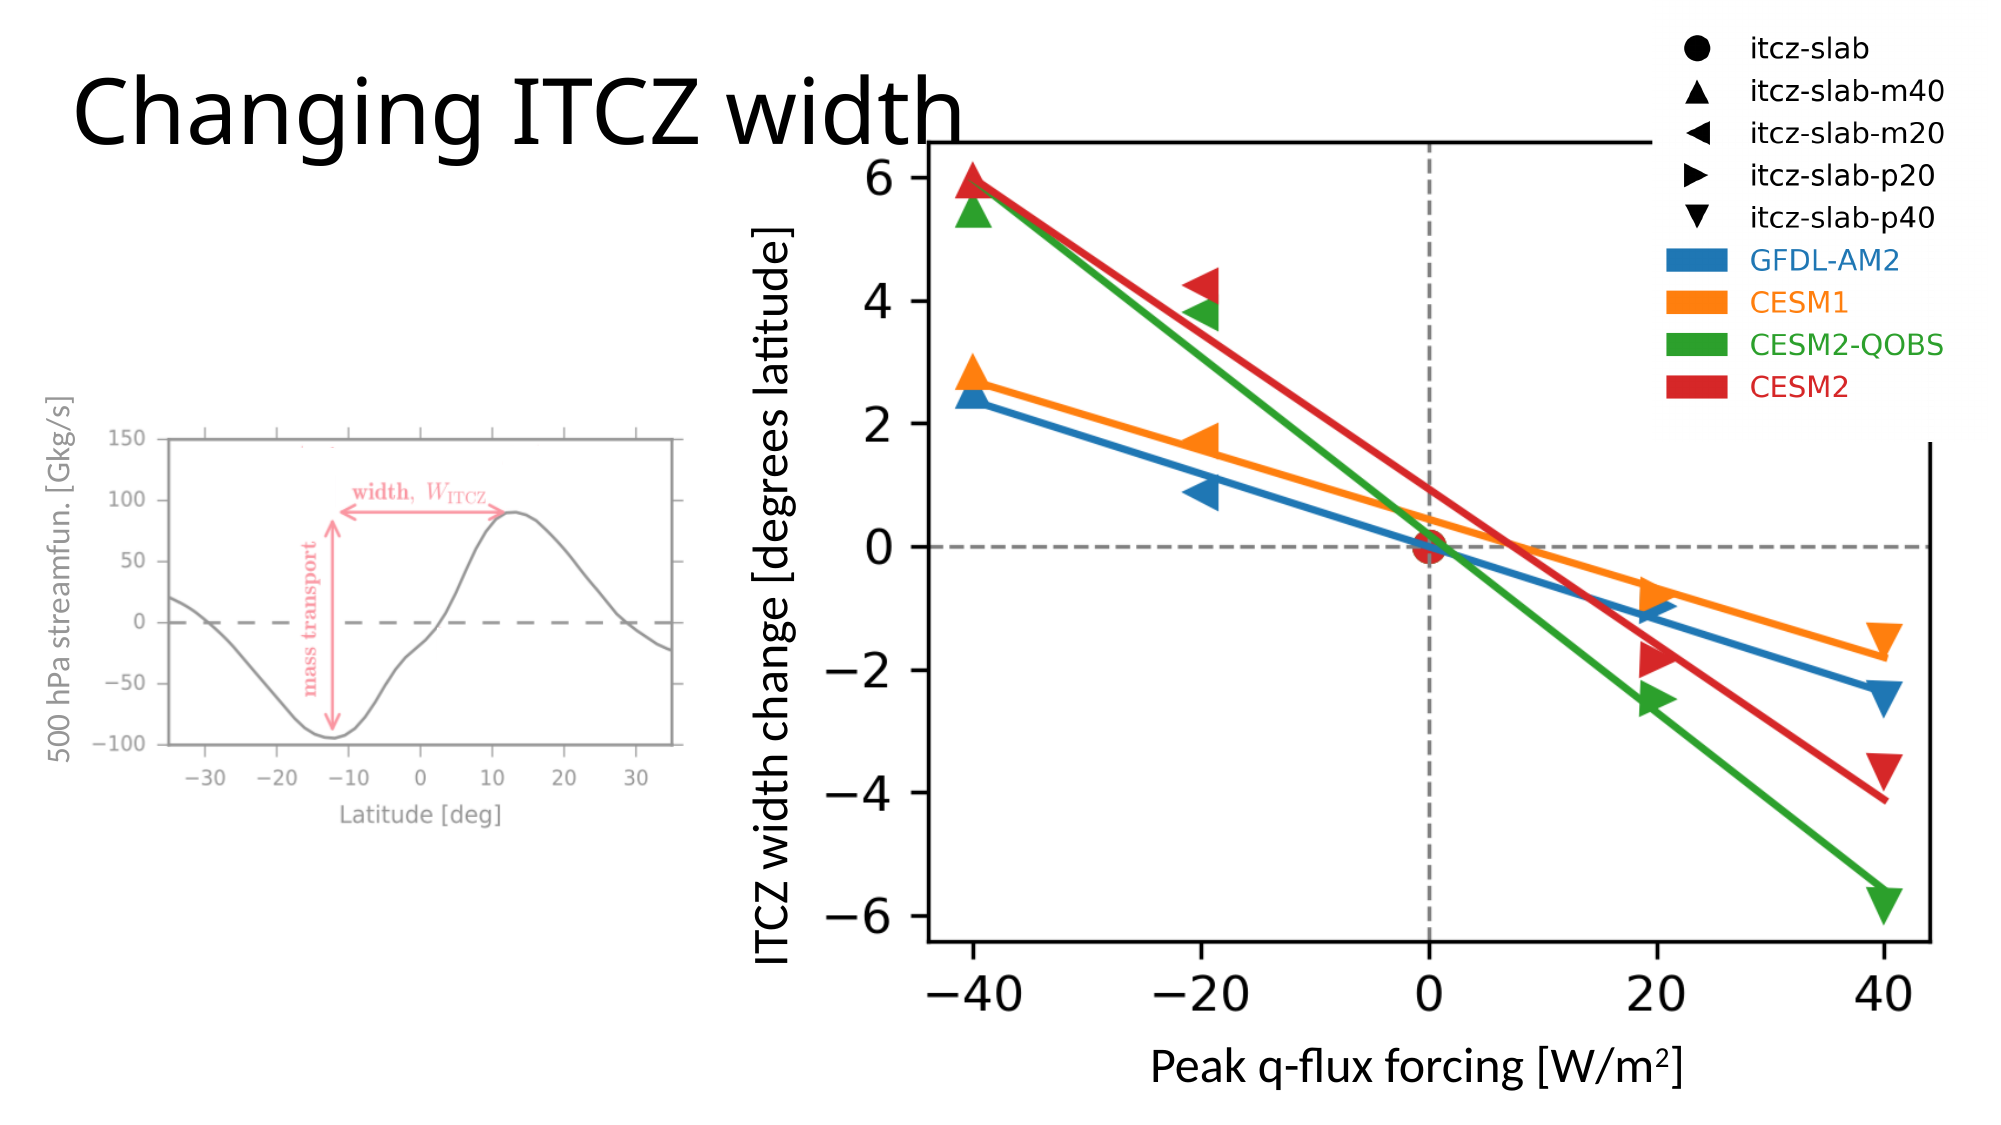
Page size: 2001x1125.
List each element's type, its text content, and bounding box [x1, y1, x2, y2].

title Changing ITCZ width [56, 27, 1652, 204]
text_box Peak q-flux forcing [W/m2] [1135, 1042, 1700, 1101]
text_box ITCZ width change [degrees latitude] [729, 210, 805, 983]
picture [816, 0, 1988, 1042]
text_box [44, 417, 695, 838]
text_box [0, 356, 729, 898]
